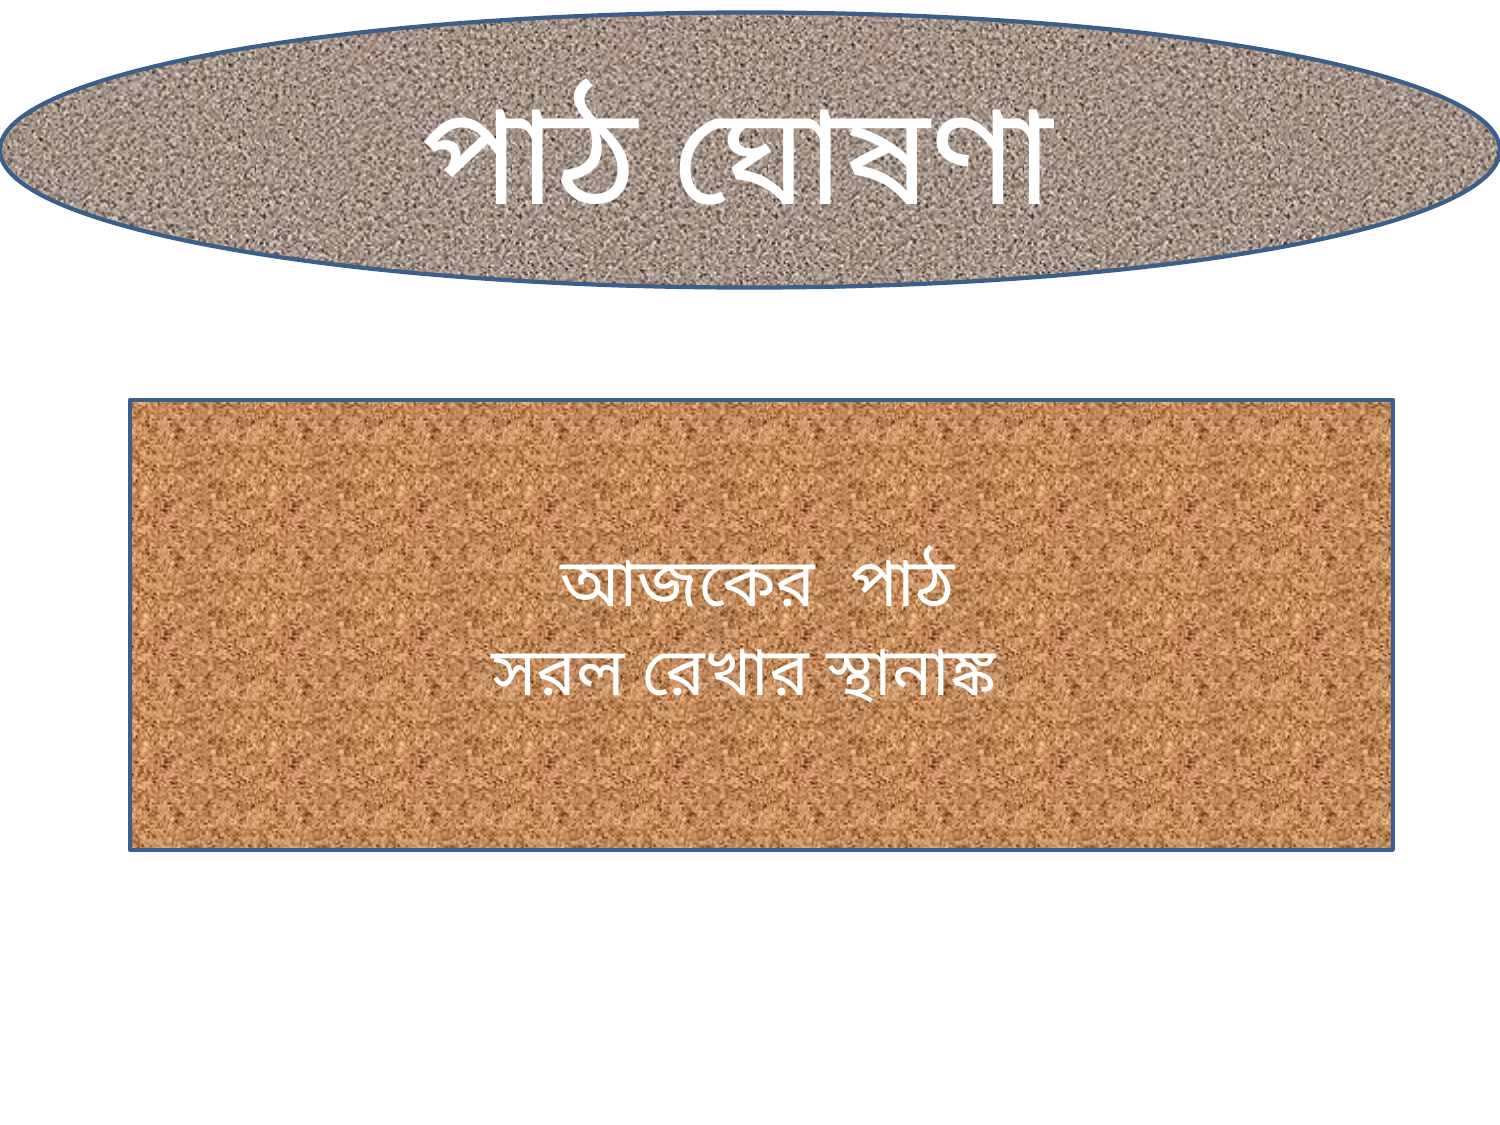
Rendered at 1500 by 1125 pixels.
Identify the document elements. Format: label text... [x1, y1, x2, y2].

text_box আজকের পাঠ সরল রেখার স্থানাঙ্ক [128, 398, 1395, 852]
text_box পাঠ ঘোষণা [0, 10, 1500, 290]
